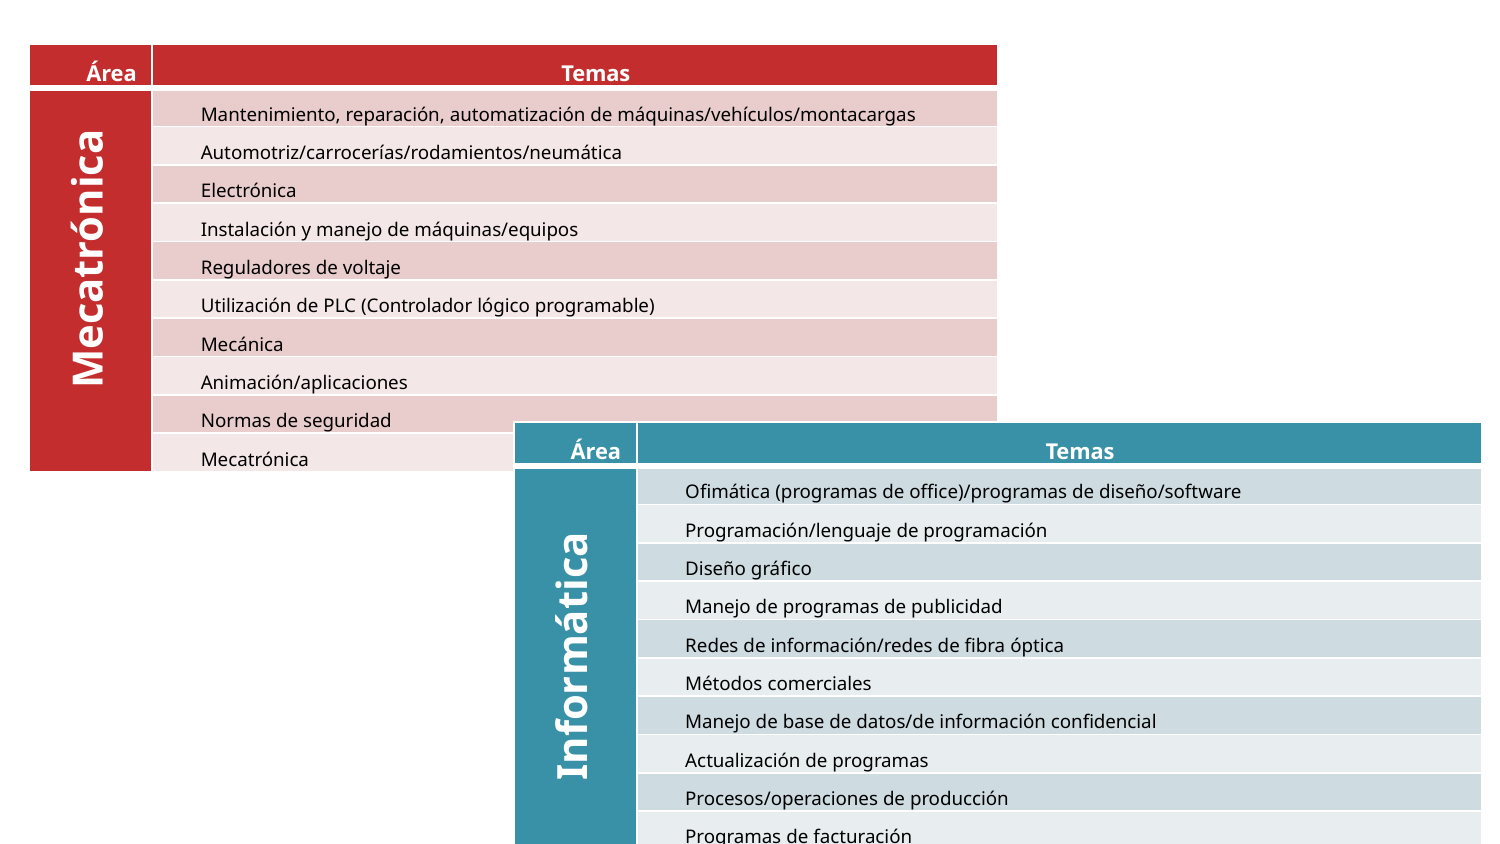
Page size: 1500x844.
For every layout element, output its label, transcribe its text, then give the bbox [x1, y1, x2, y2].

table_cell Ofimática (programas de office)/programas de diseño/software [638, 469, 1481, 504]
table_cell Mecatrónica [153, 434, 513, 471]
table_cell Mecatrónica [30, 91, 151, 471]
table_cell Normas de seguridad [153, 396, 997, 432]
table_cell Manejo de programas de publicidad [638, 582, 1481, 619]
table_cell Actualización de programas [638, 735, 1481, 772]
table_cell Informática [515, 469, 636, 844]
table_cell Electrónica [153, 166, 997, 202]
table_cell Procesos/operaciones de producción [638, 774, 1481, 810]
table_cell Métodos comerciales [638, 659, 1481, 695]
table_cell Reguladores de voltaje [153, 242, 997, 279]
table_cell Animación/aplicaciones [153, 357, 997, 394]
table_cell Automotriz/carrocerías/rodamientos/neumática [153, 127, 997, 164]
table_cell Instalación y manejo de máquinas/equipos [153, 204, 997, 241]
table_cell Mecánica [153, 319, 997, 356]
table_cell Utilización de PLC (Controlador lógico programable) [153, 281, 997, 317]
table_header Área [30, 45, 151, 85]
table_header Temas [153, 45, 997, 85]
table_cell Programas de facturación [638, 812, 1481, 844]
table_cell Manejo de base de datos/de información confidencial [638, 697, 1481, 734]
table_cell Mantenimiento, reparación, automatización de máquinas/vehículos/montacargas [153, 91, 997, 126]
table_cell Diseño gráfico [638, 544, 1481, 580]
table_header Temas [638, 423, 1481, 463]
table_header Área [515, 423, 636, 463]
table_cell Programación/lenguaje de programación [638, 505, 1481, 542]
table_cell Redes de información/redes de fibra óptica [638, 620, 1481, 657]
